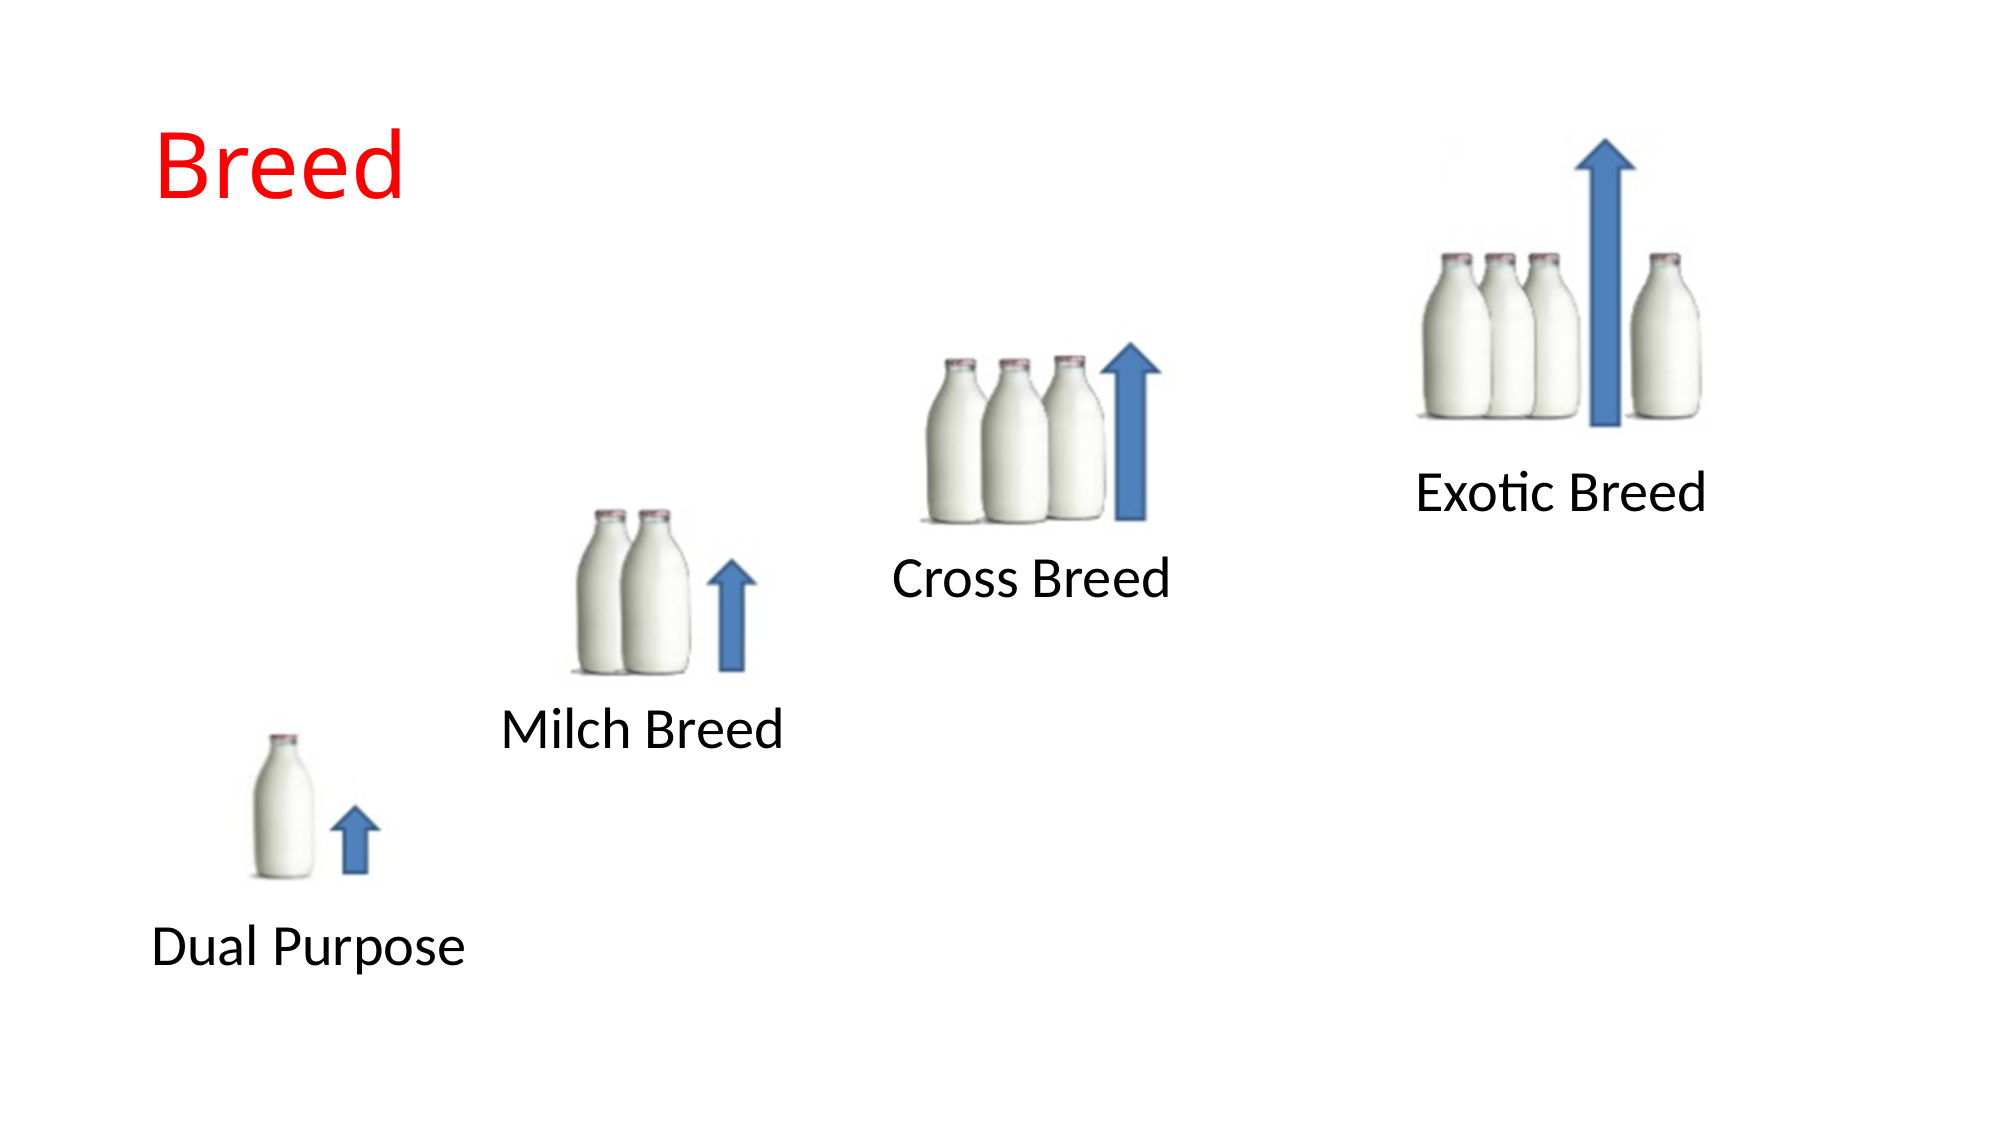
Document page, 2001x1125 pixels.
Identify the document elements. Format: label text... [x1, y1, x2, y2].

picture [228, 691, 404, 883]
text_box Milch Breed [485, 683, 800, 769]
picture [1405, 122, 1719, 446]
text_box Exotic Breed [1400, 445, 1724, 531]
picture [558, 482, 777, 684]
text_box Dual Purpose [136, 900, 482, 985]
picture [910, 326, 1177, 532]
text_box Cross Breed [877, 531, 1187, 617]
title Breed [137, 59, 1863, 278]
